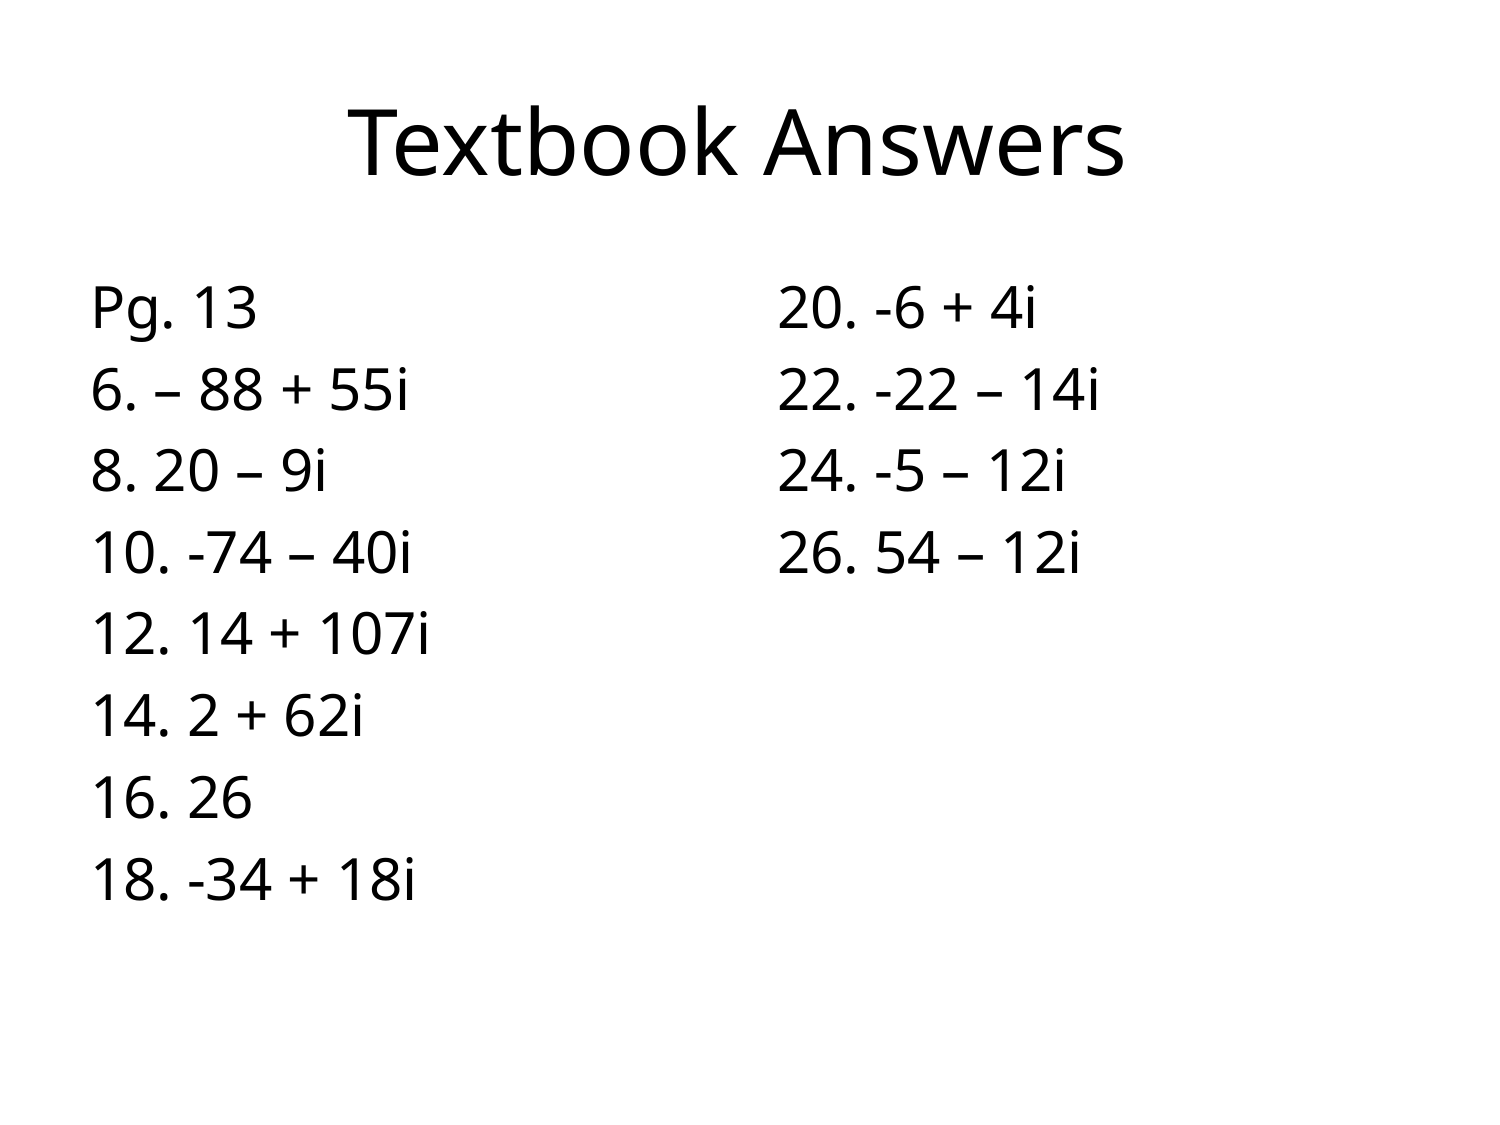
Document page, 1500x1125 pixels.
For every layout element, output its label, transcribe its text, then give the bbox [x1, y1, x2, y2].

title Textbook Answers [75, 45, 1425, 233]
list Pg. 13 6. – 88 + 55i 8. 20 – 9i 10. -74 – 40i 12. 14 + 107i 14. 2 + 62i 16. 26 18. -34 + 18i [75, 262, 738, 1005]
list 20. -6 + 4i 22. -22 – 14i 24. -5 – 12i 26. 54 – 12i [762, 262, 1425, 1005]
